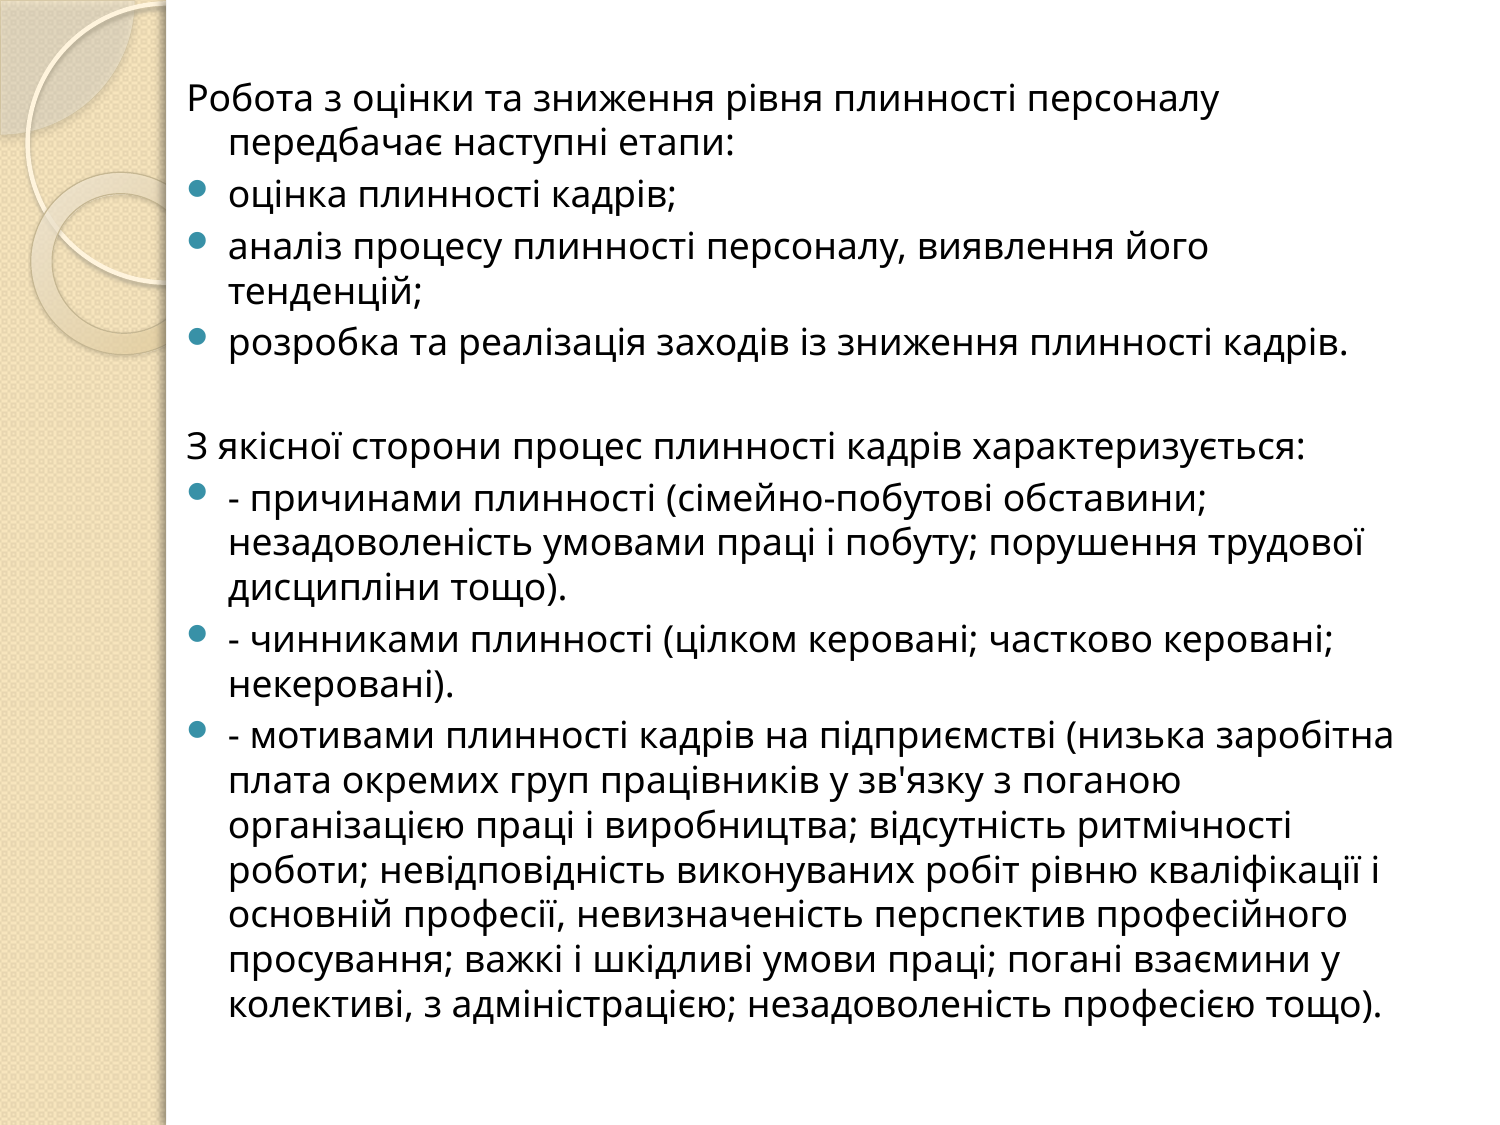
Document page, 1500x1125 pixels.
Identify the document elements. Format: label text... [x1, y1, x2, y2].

list Робота з оцінки та зниження рівня плинності персоналу передбачає наступні етапи: оцінка плинності кадрів; аналіз процесу плинності персоналу, виявлення його тенденцій; розробка та реалізація заходів із зниження плинності кадрів. З якісної сторони процес плинності кадрів характеризується: - причинами плинності (сімейно-побутові обставини; незадоволеність умовами праці і побуту; порушення трудової дисципліни тощо). - чинниками плинності (цілком керовані; частково керовані; некеровані). - мотивами плинності кадрів на підприємстві (низька заробітна плата окремих груп працівників у зв'язку з поганою організацією праці і виробництва; відсутність ритмічності роботи; невідповідність виконуваних робіт рівню кваліфікації і основній професії, невизначеність перспектив професійного просування; важкі і шкідливі умови праці; погані взаємини у колективі, з адміністрацією; незадоволеність професією тощо). [159, 66, 1425, 1035]
